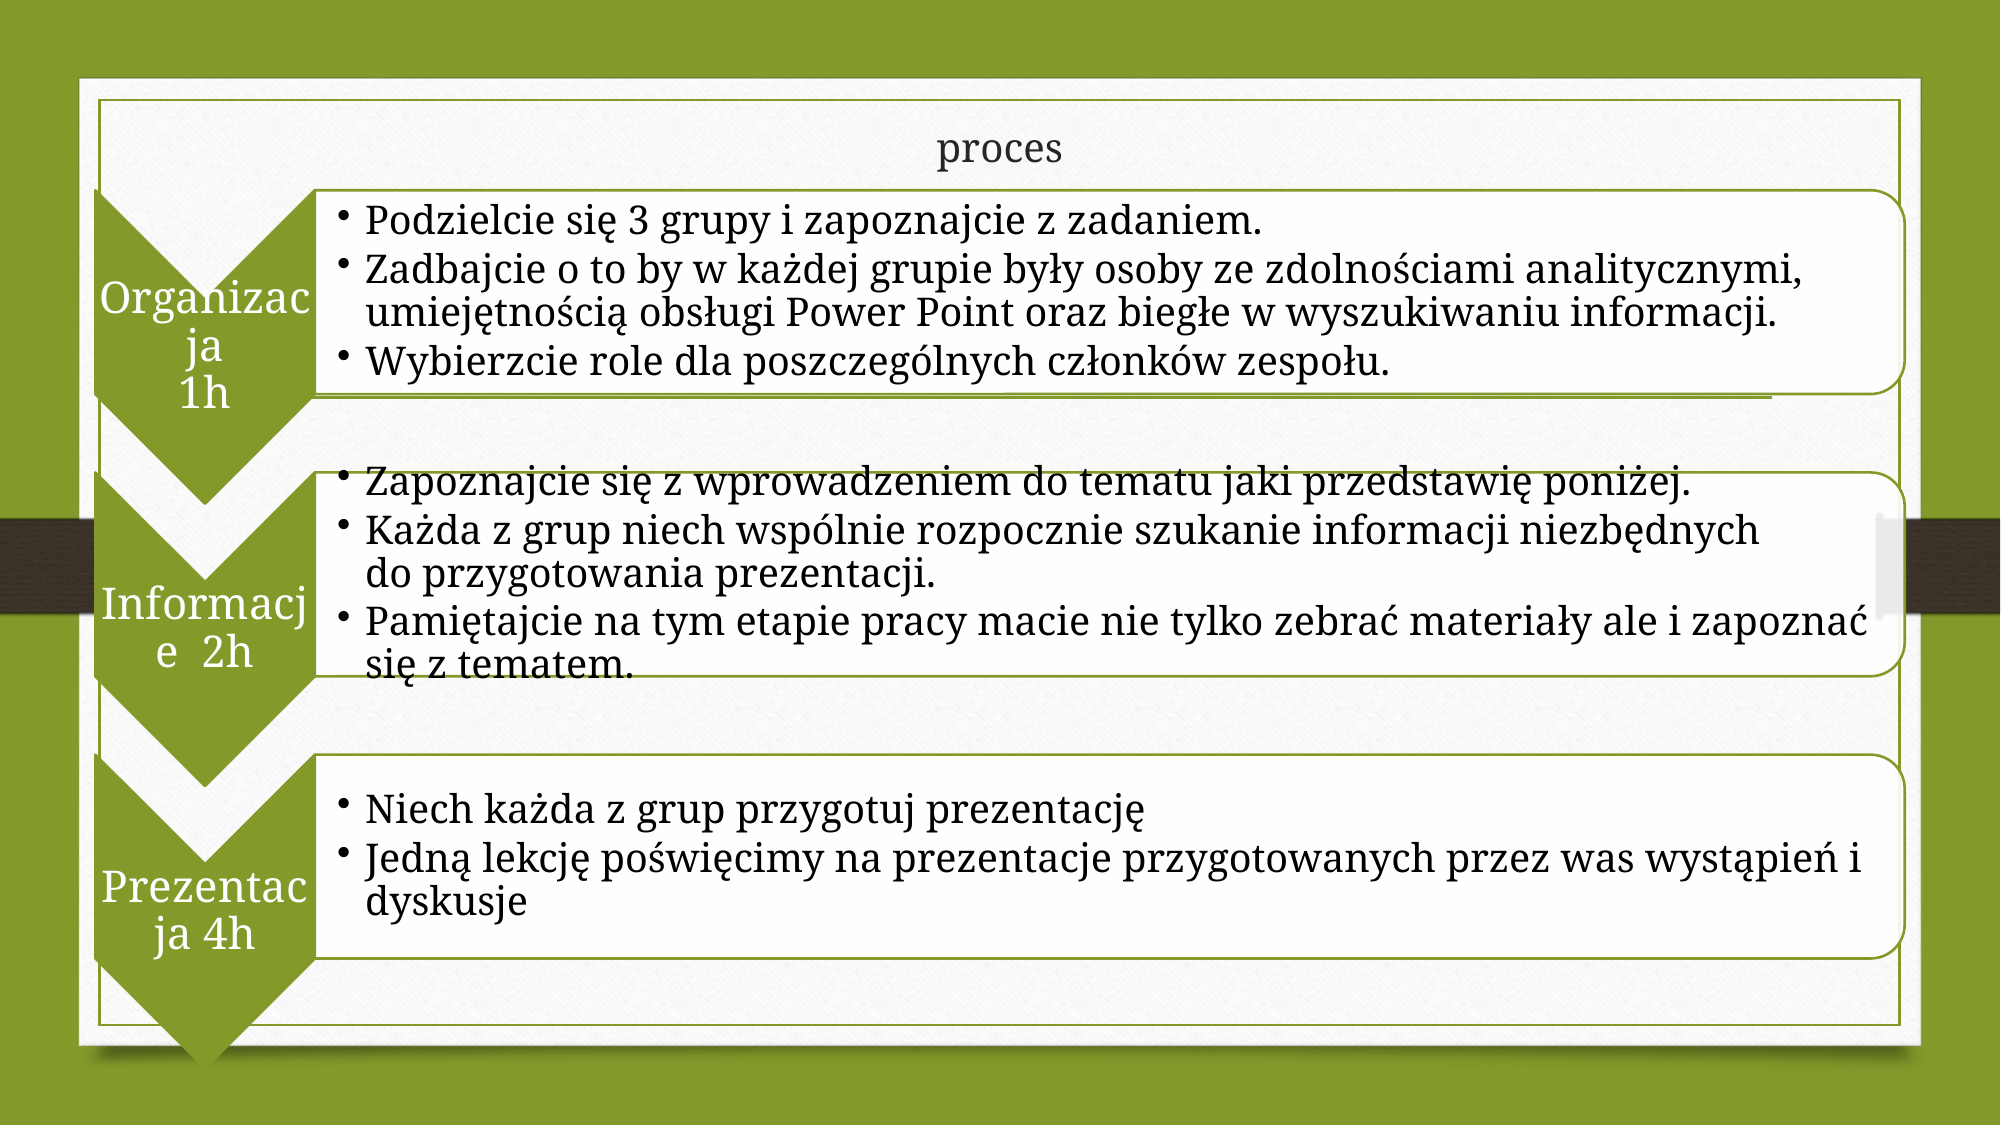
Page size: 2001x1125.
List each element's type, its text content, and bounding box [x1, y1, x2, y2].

title proces [95, 115, 1905, 179]
picture [0, 0, 2001, 1125]
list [95, 189, 1905, 1069]
